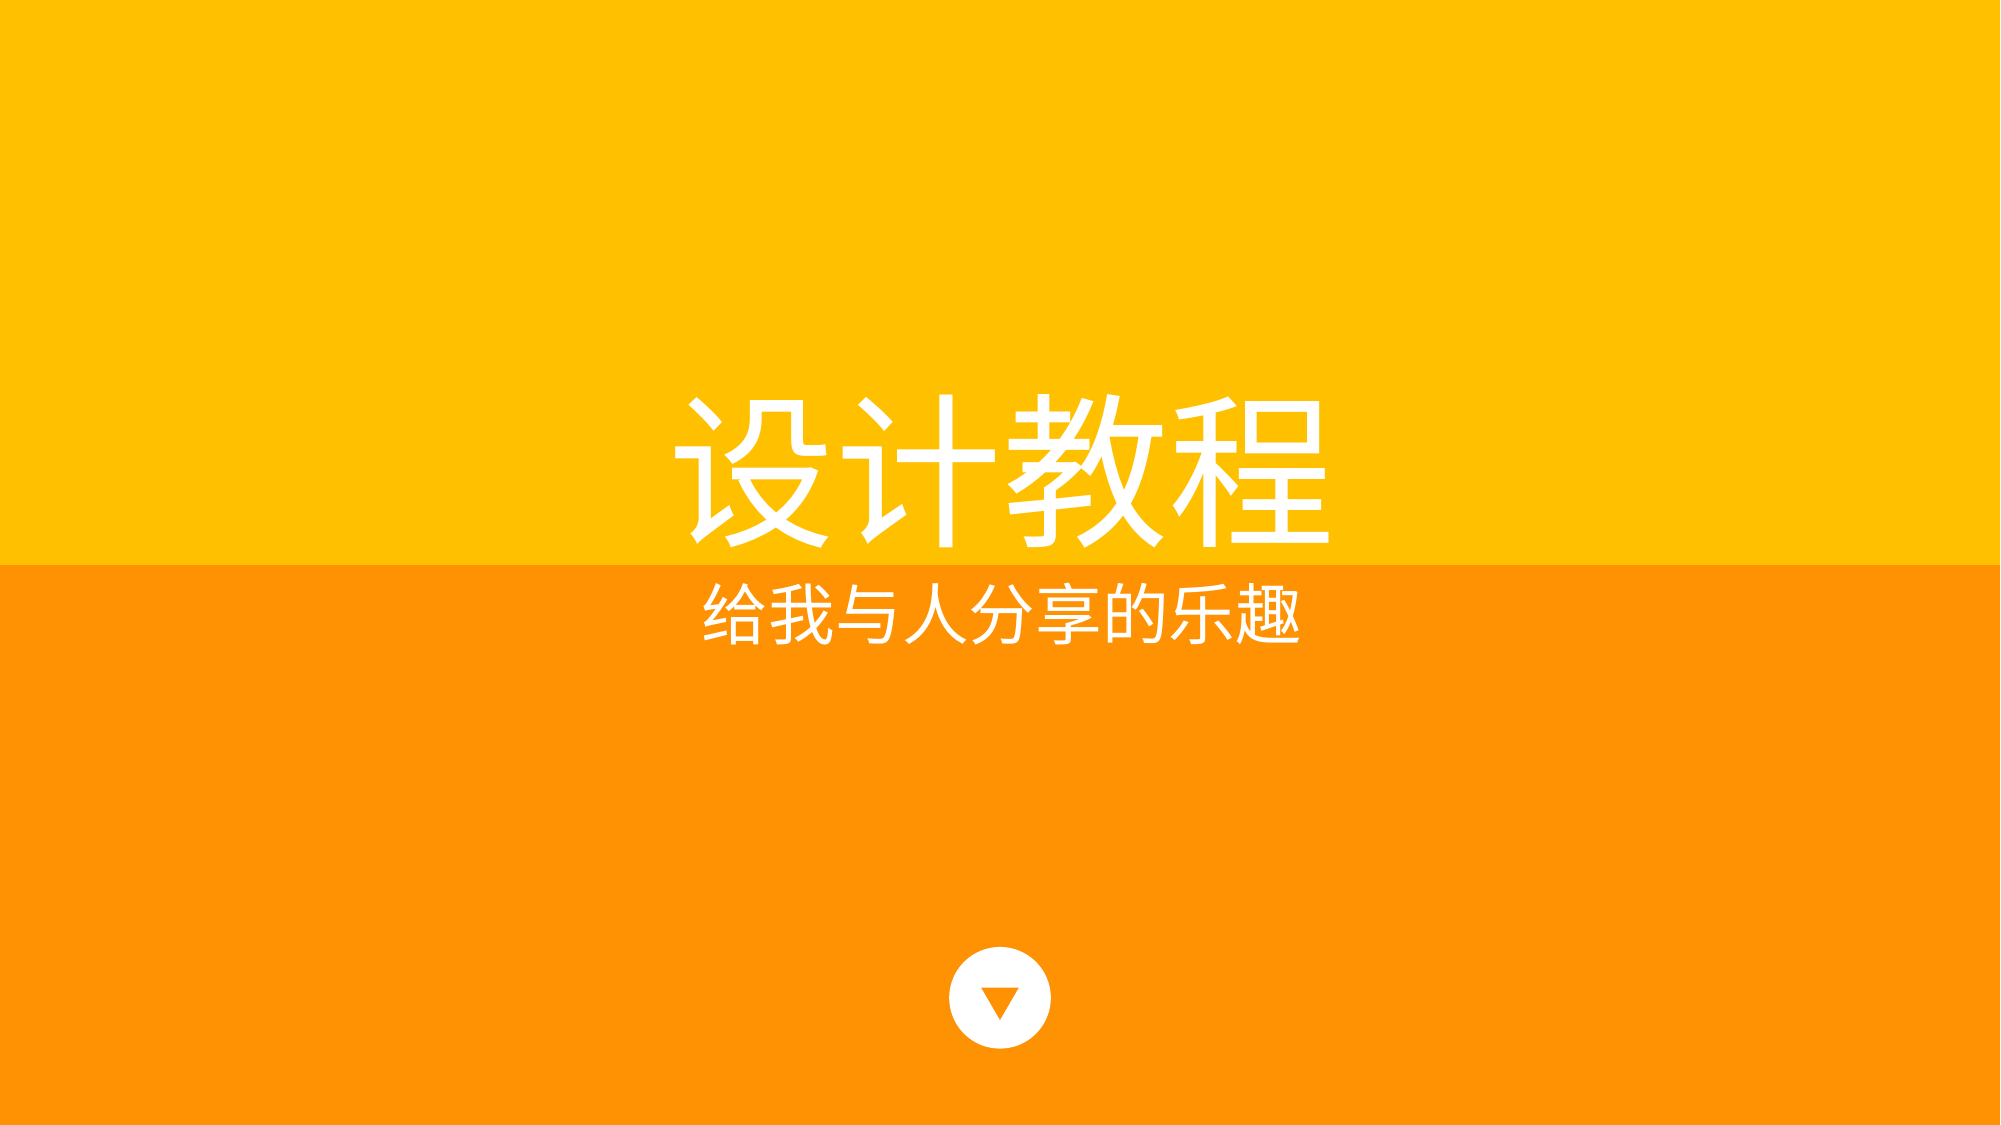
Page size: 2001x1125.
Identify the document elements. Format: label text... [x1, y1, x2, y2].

text_box [0, 564, 2000, 1125]
text_box [979, 986, 1021, 1023]
text_box [948, 945, 1052, 1050]
text_box 设计教程 [653, 360, 1351, 576]
text_box 给我与人分享的乐趣 [687, 576, 1318, 660]
text_box [0, 0, 2000, 564]
